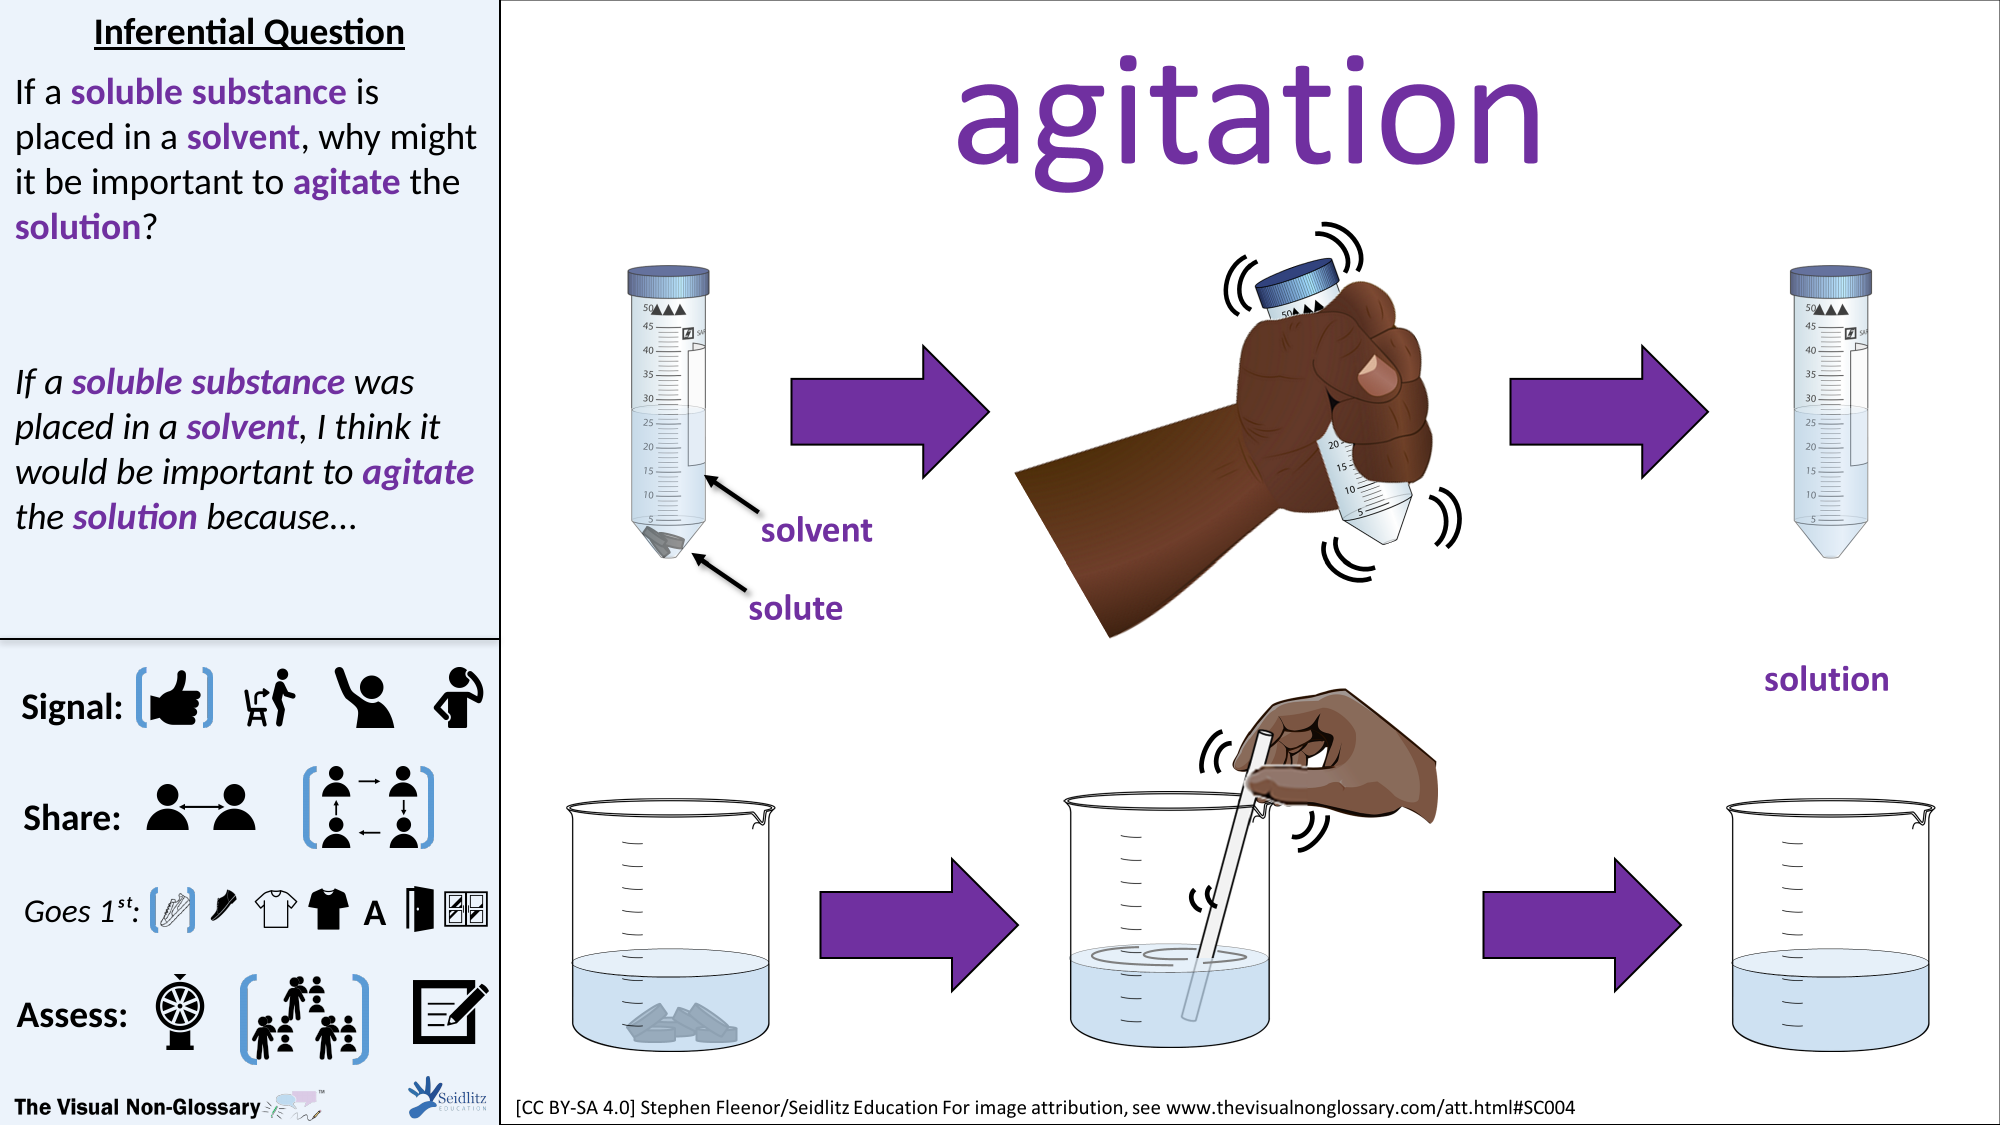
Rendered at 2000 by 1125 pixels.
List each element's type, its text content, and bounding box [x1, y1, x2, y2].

picture [142, 974, 218, 1051]
picture [0, 1084, 328, 1125]
text_box A [348, 880, 402, 941]
text_box Share: [8, 785, 137, 846]
text_box If a soluble substance is placed in a solvent, why might it be important to agitate the solution? [0, 59, 494, 255]
text_box Inferential Question [78, 0, 421, 59]
picture [149, 886, 196, 934]
picture [397, 886, 490, 932]
picture [253, 886, 299, 932]
picture [334, 667, 395, 728]
picture [136, 667, 214, 728]
picture [428, 667, 490, 728]
picture [403, 1073, 495, 1125]
picture [145, 784, 257, 830]
text_box Goes 1ˢᵗ: [9, 881, 156, 937]
text_box If a soluble substance was placed in a solvent, I think it would be important to agitate the solution because... [0, 349, 494, 545]
text_box Assess: [1, 982, 137, 1043]
picture [302, 766, 434, 850]
picture [413, 974, 490, 1051]
picture [499, 0, 2000, 1125]
picture [239, 974, 370, 1066]
picture [305, 886, 352, 932]
text_box Signal: [6, 674, 136, 735]
picture [239, 667, 301, 728]
picture [202, 886, 241, 925]
